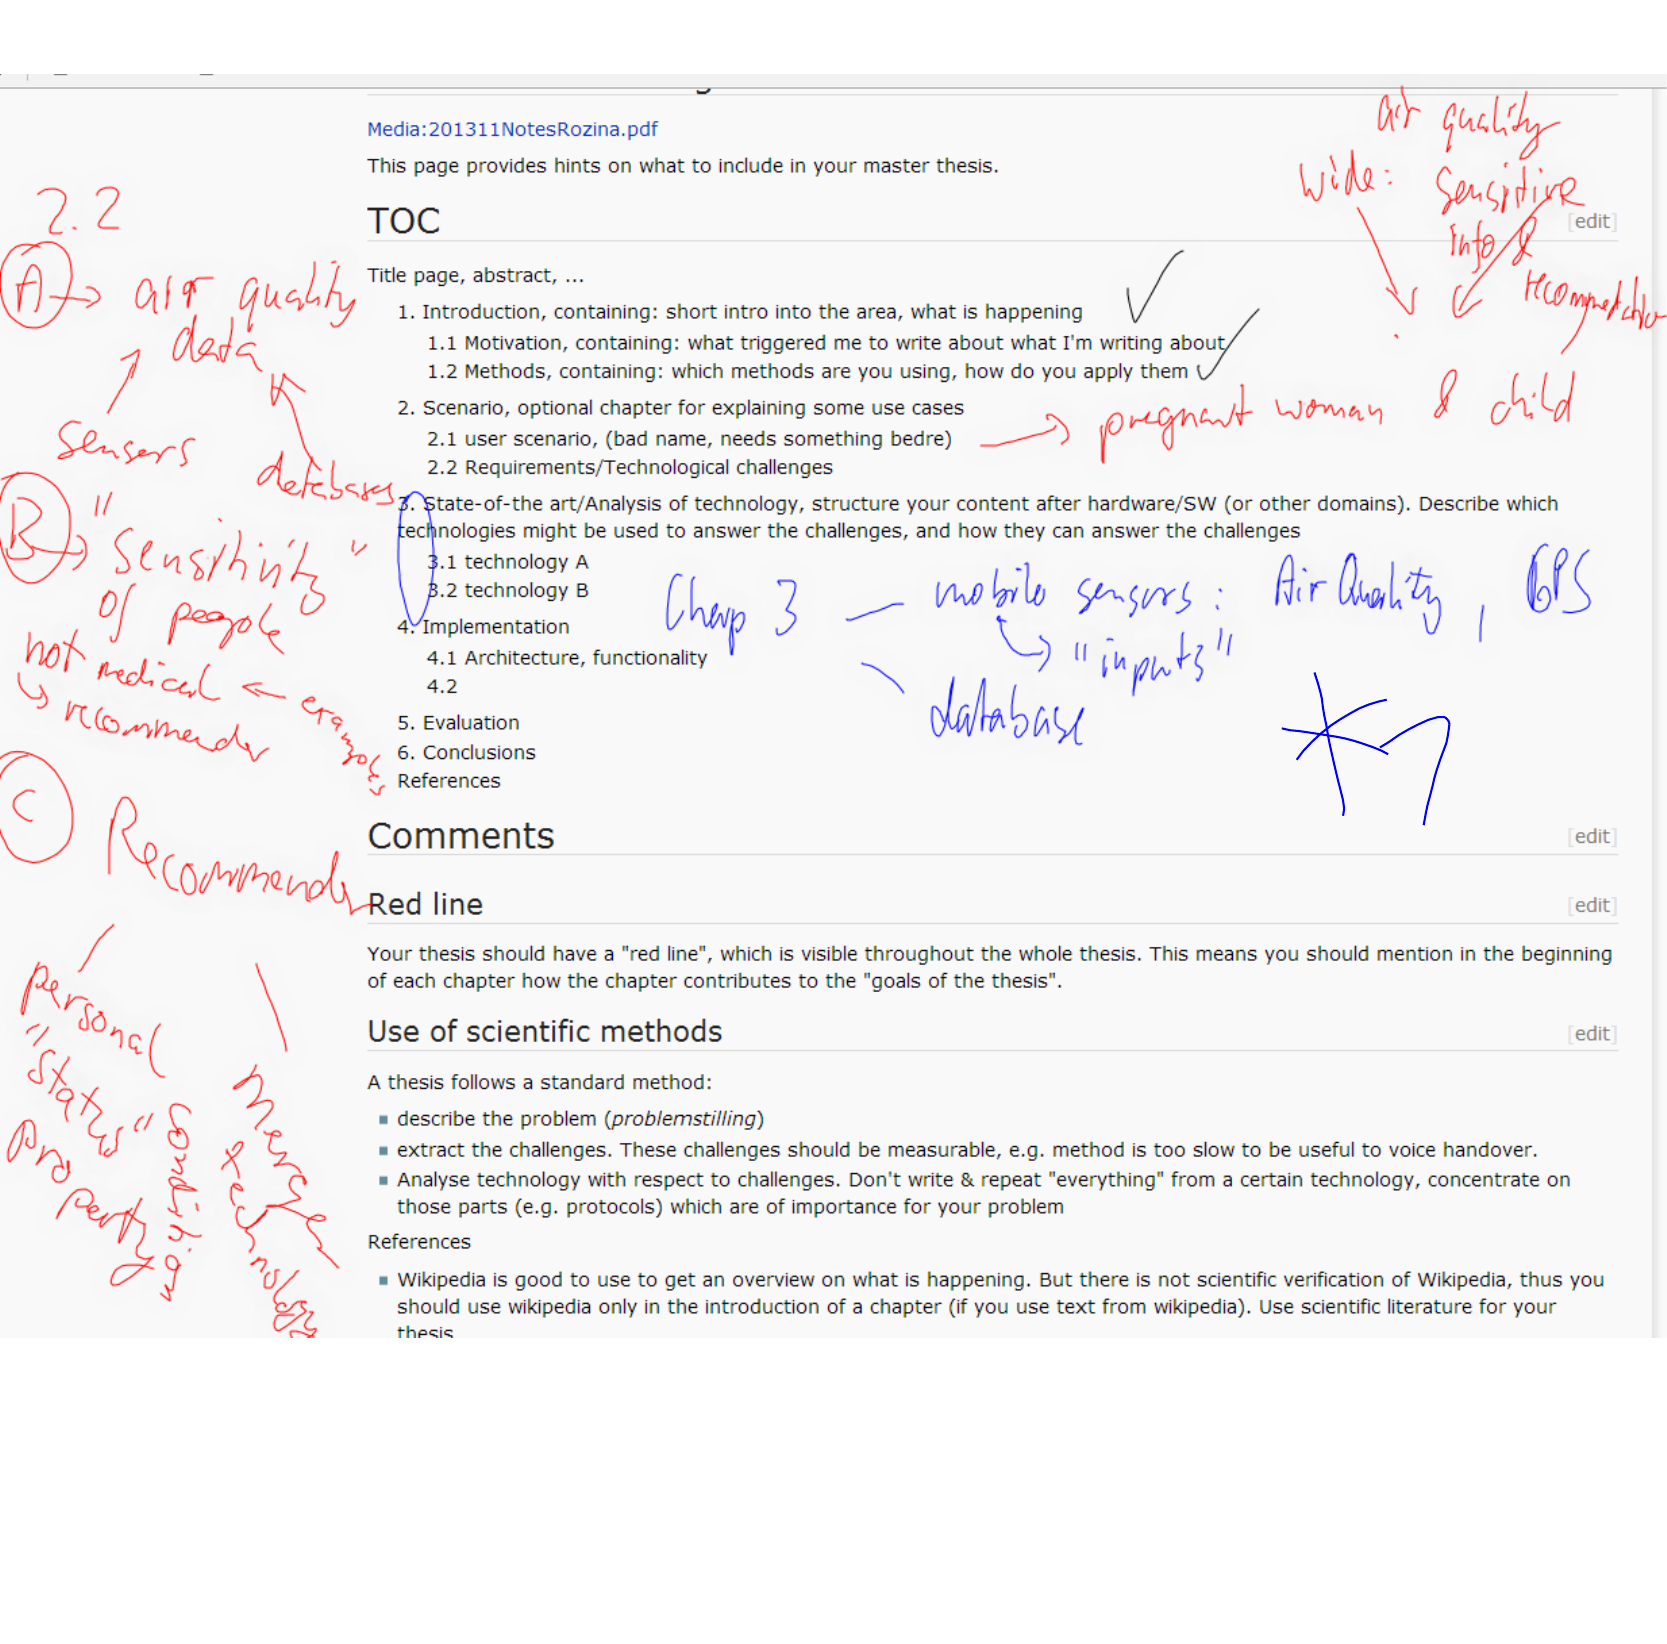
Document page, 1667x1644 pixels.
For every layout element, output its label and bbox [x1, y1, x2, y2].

picture [0, 74, 1667, 1338]
text_box [1281, 672, 1450, 826]
